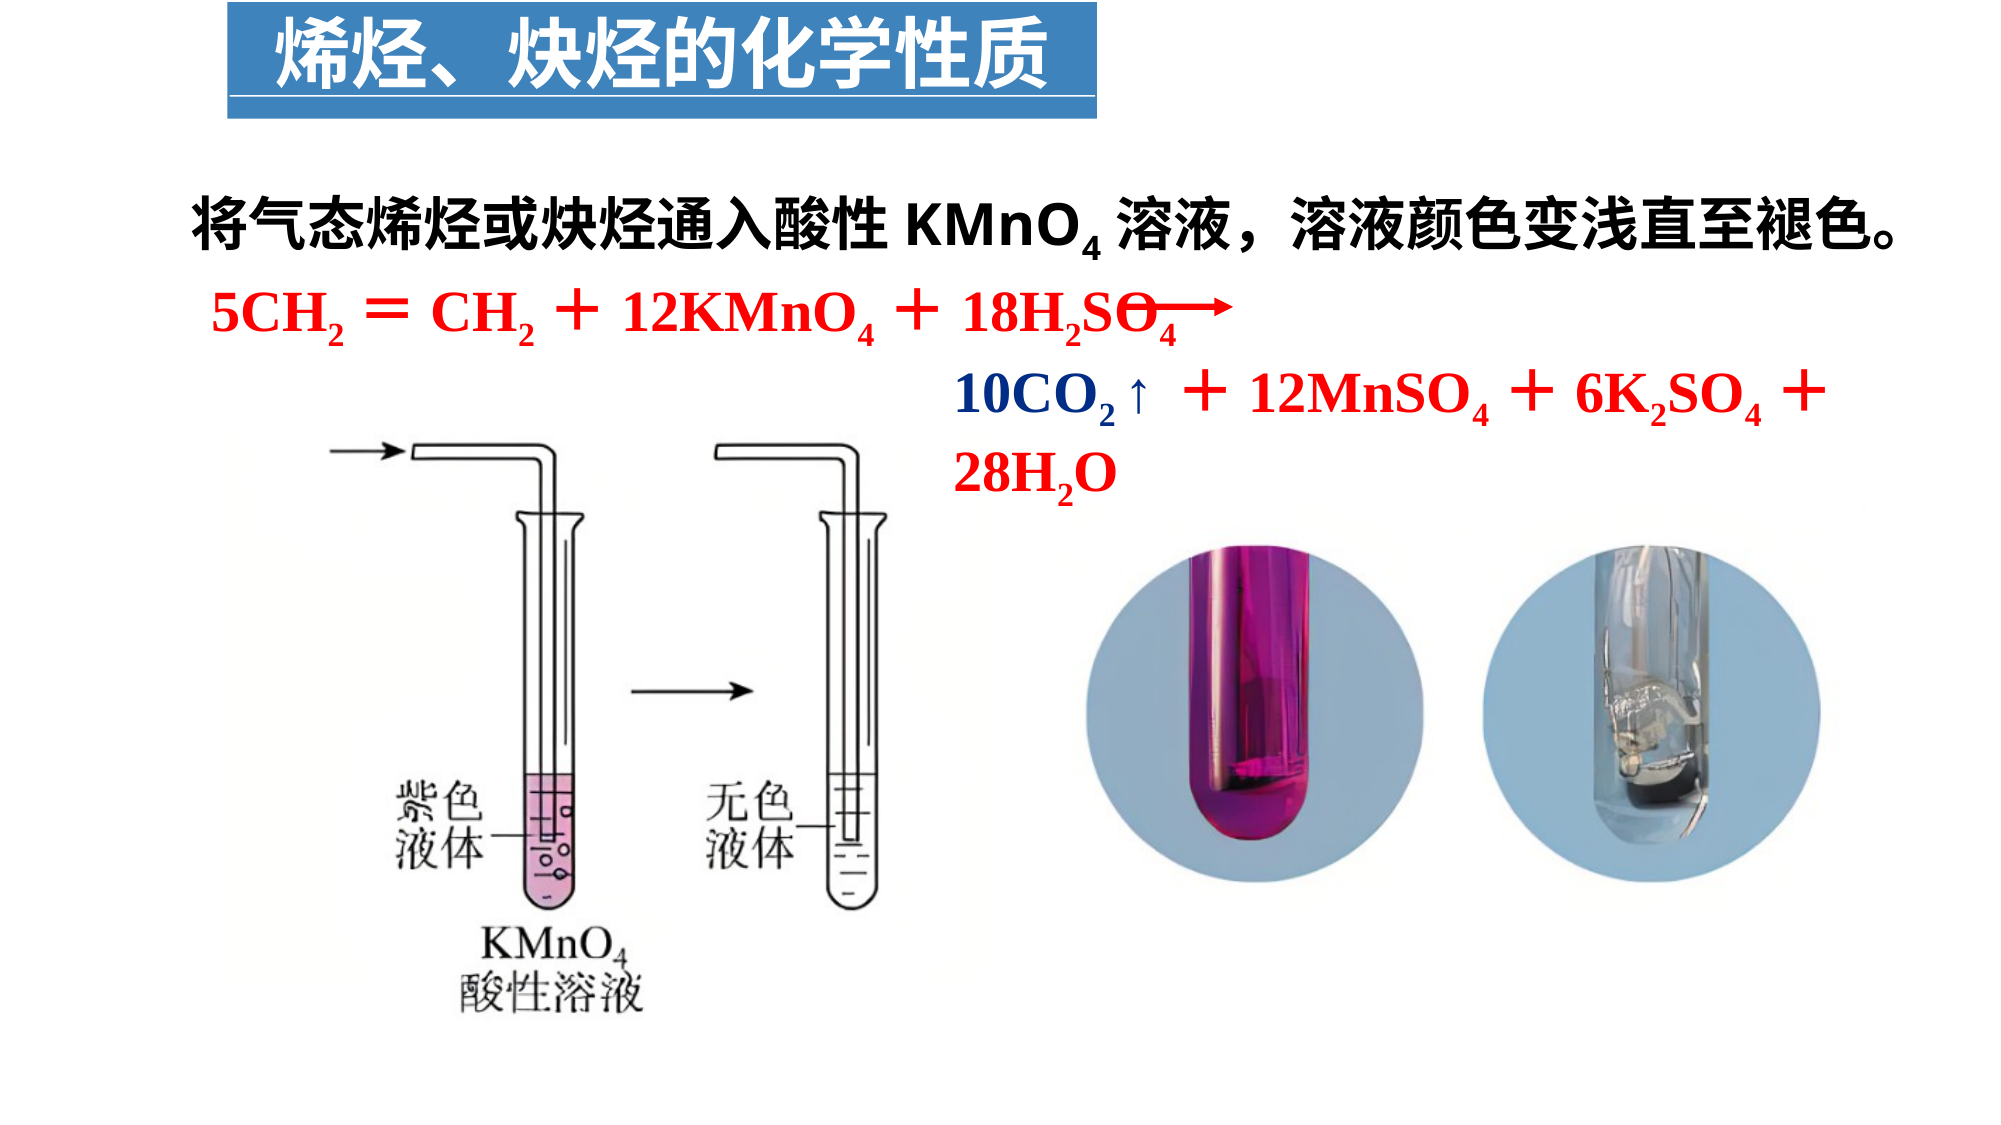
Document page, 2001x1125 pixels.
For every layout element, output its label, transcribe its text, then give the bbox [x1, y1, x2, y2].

text_box 5CH2＝CH2＋12KMnO4＋18H2SO4 [196, 265, 1297, 361]
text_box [216, 0, 1107, 202]
text_box 10CO2 ↑ ＋12MnSO4＋6K2SO4＋28H2O [938, 346, 1981, 521]
text_box [1120, 300, 1234, 314]
picture [1050, 504, 1866, 909]
picture [216, 432, 1032, 1076]
text_box 将气态烯烃或炔烃通入酸性KMnO4溶液，溶液颜色变浅直至褪色。 [175, 139, 1937, 303]
